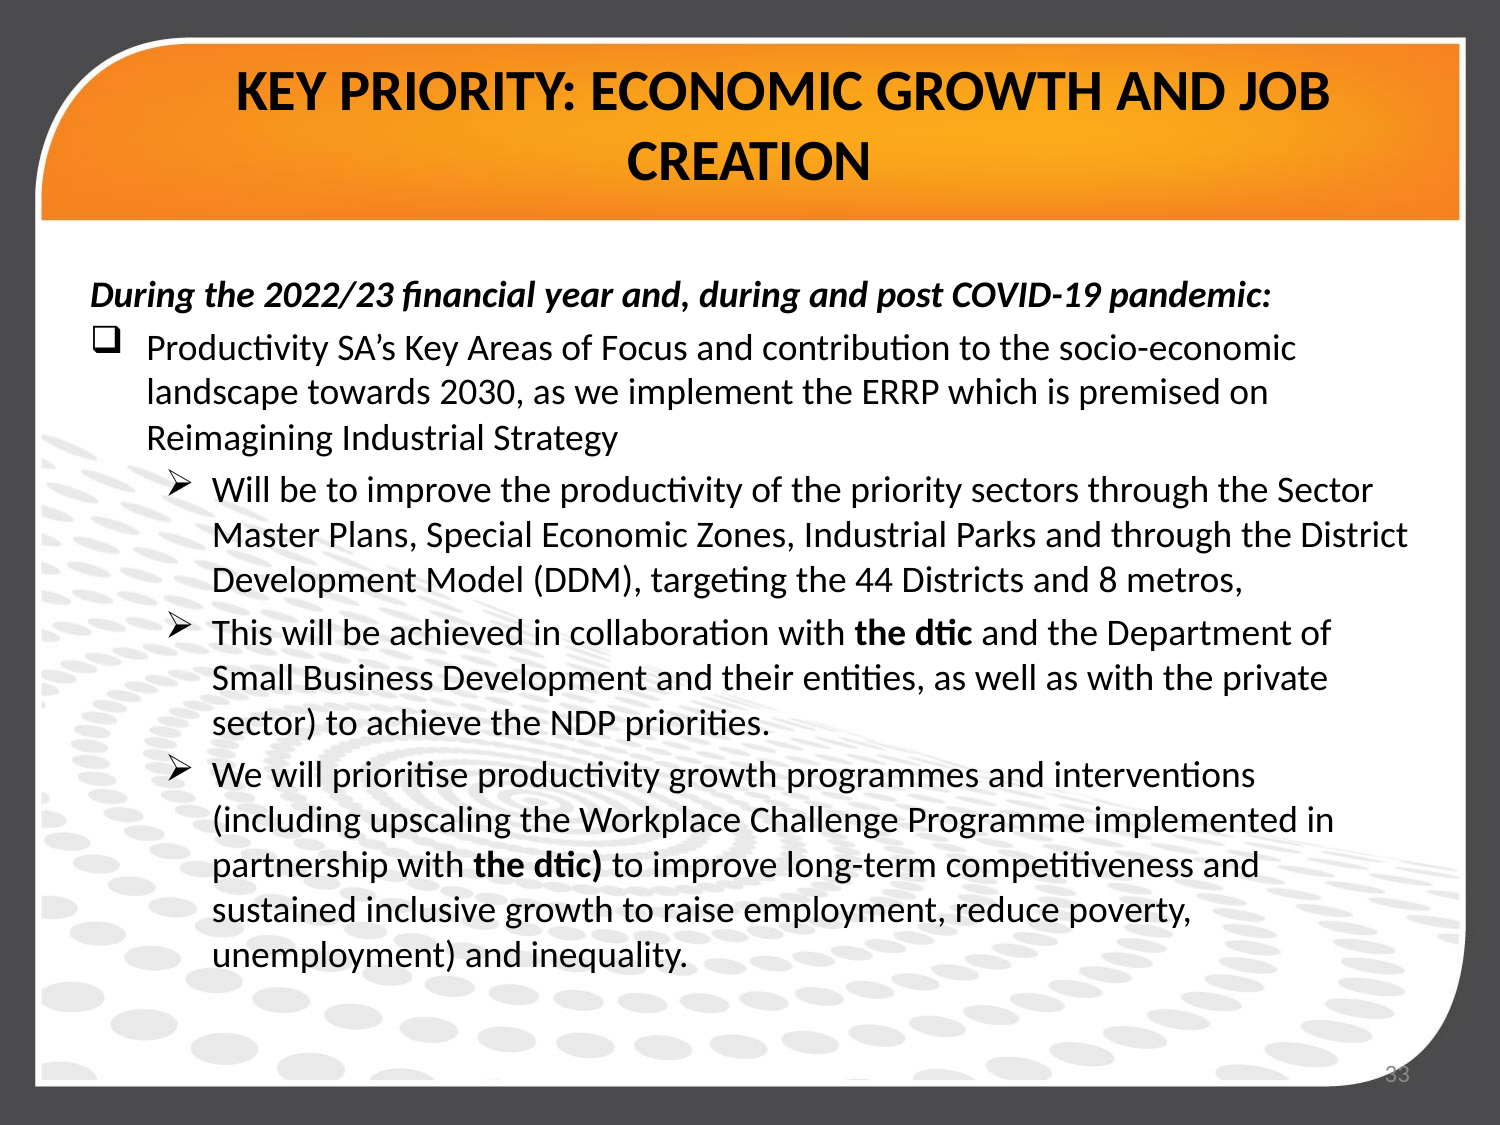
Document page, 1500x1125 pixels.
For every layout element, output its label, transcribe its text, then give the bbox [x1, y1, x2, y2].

list During the 2022/23 financial year and, during and post COVID-19 pandemic: Productivity SA’s Key Areas of Focus and contribution to the socio-economic landscape towards 2030, as we implement the ERRP which is premised on Reimagining Industrial Strategy Will be to improve the productivity of the priority sectors through the Sector Master Plans, Special Economic Zones, Industrial Parks and through the District Development Model (DDM), targeting the 44 Districts and 8 metros, This will be achieved in collaboration with the dtic and the Department of Small Business Development and their entities, as well as with the private sector) to achieve the NDP priorities. We will prioritise productivity growth programmes and interventions (including upscaling the Workplace Challenge Programme implemented in partnership with the dtic) to improve long-term competitiveness and sustained inclusive growth to raise employment, reduce poverty, unemployment) and inequality. [75, 262, 1425, 1005]
title KEY PRIORITY: ECONOMIC GROWTH AND JOB CREATION [75, 45, 1425, 200]
picture [0, 0, 1500, 1125]
slide_number 33 [1074, 1042, 1425, 1103]
